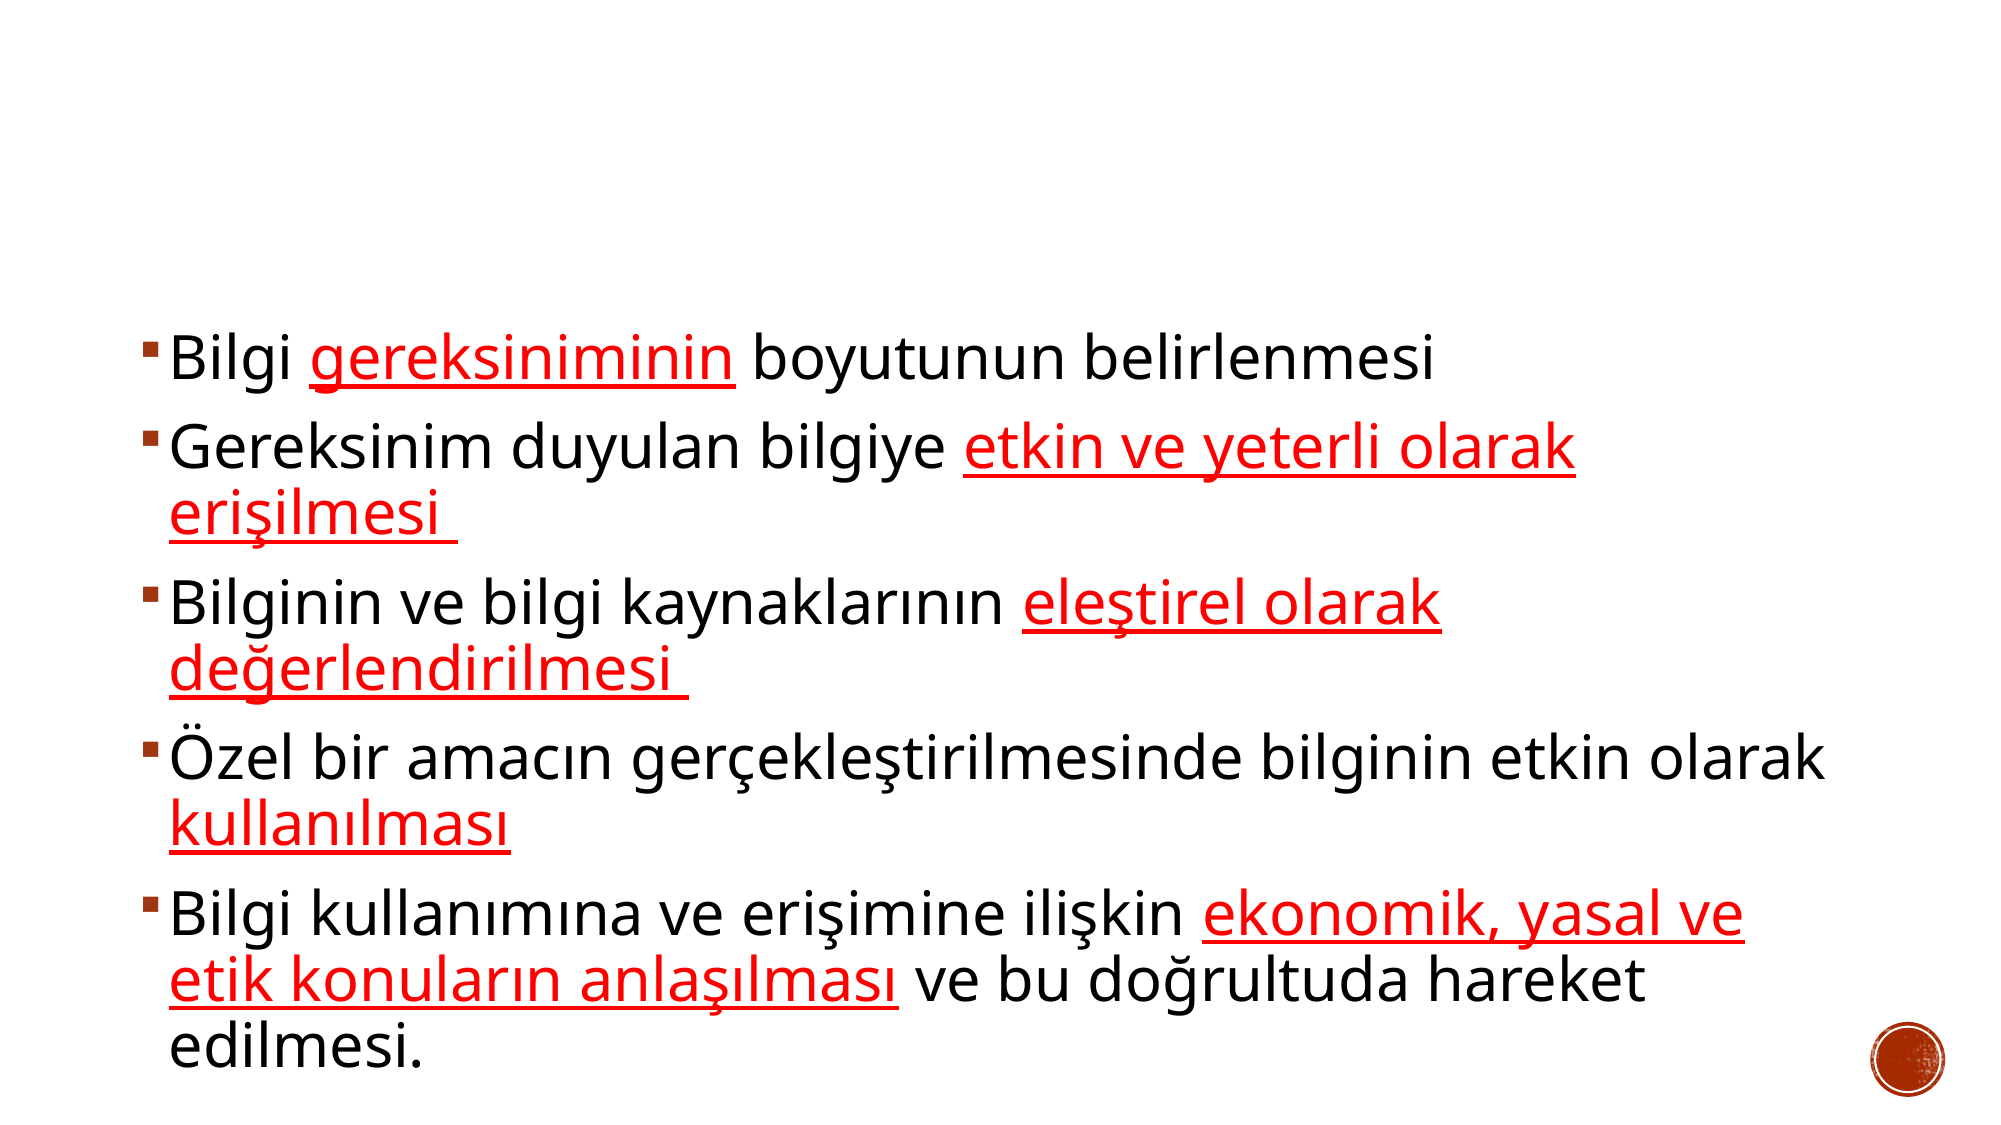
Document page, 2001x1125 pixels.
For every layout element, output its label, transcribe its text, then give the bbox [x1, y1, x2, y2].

list Bilgi gereksiniminin boyutunun belirlenmesi Gereksinim duyulan bilgiye etkin ve yeterli olarak erişilmesi Bilginin ve bilgi kaynaklarının eleştirel olarak değerlendirilmesi Özel bir amacın gerçekleştirilmesinde bilginin etkin olarak kullanılması Bilgi kullanımına ve erişimine ilişkin ekonomik, yasal ve etik konuların anlaşılması ve bu doğrultuda hareket edilmesi. [123, 121, 1875, 1096]
